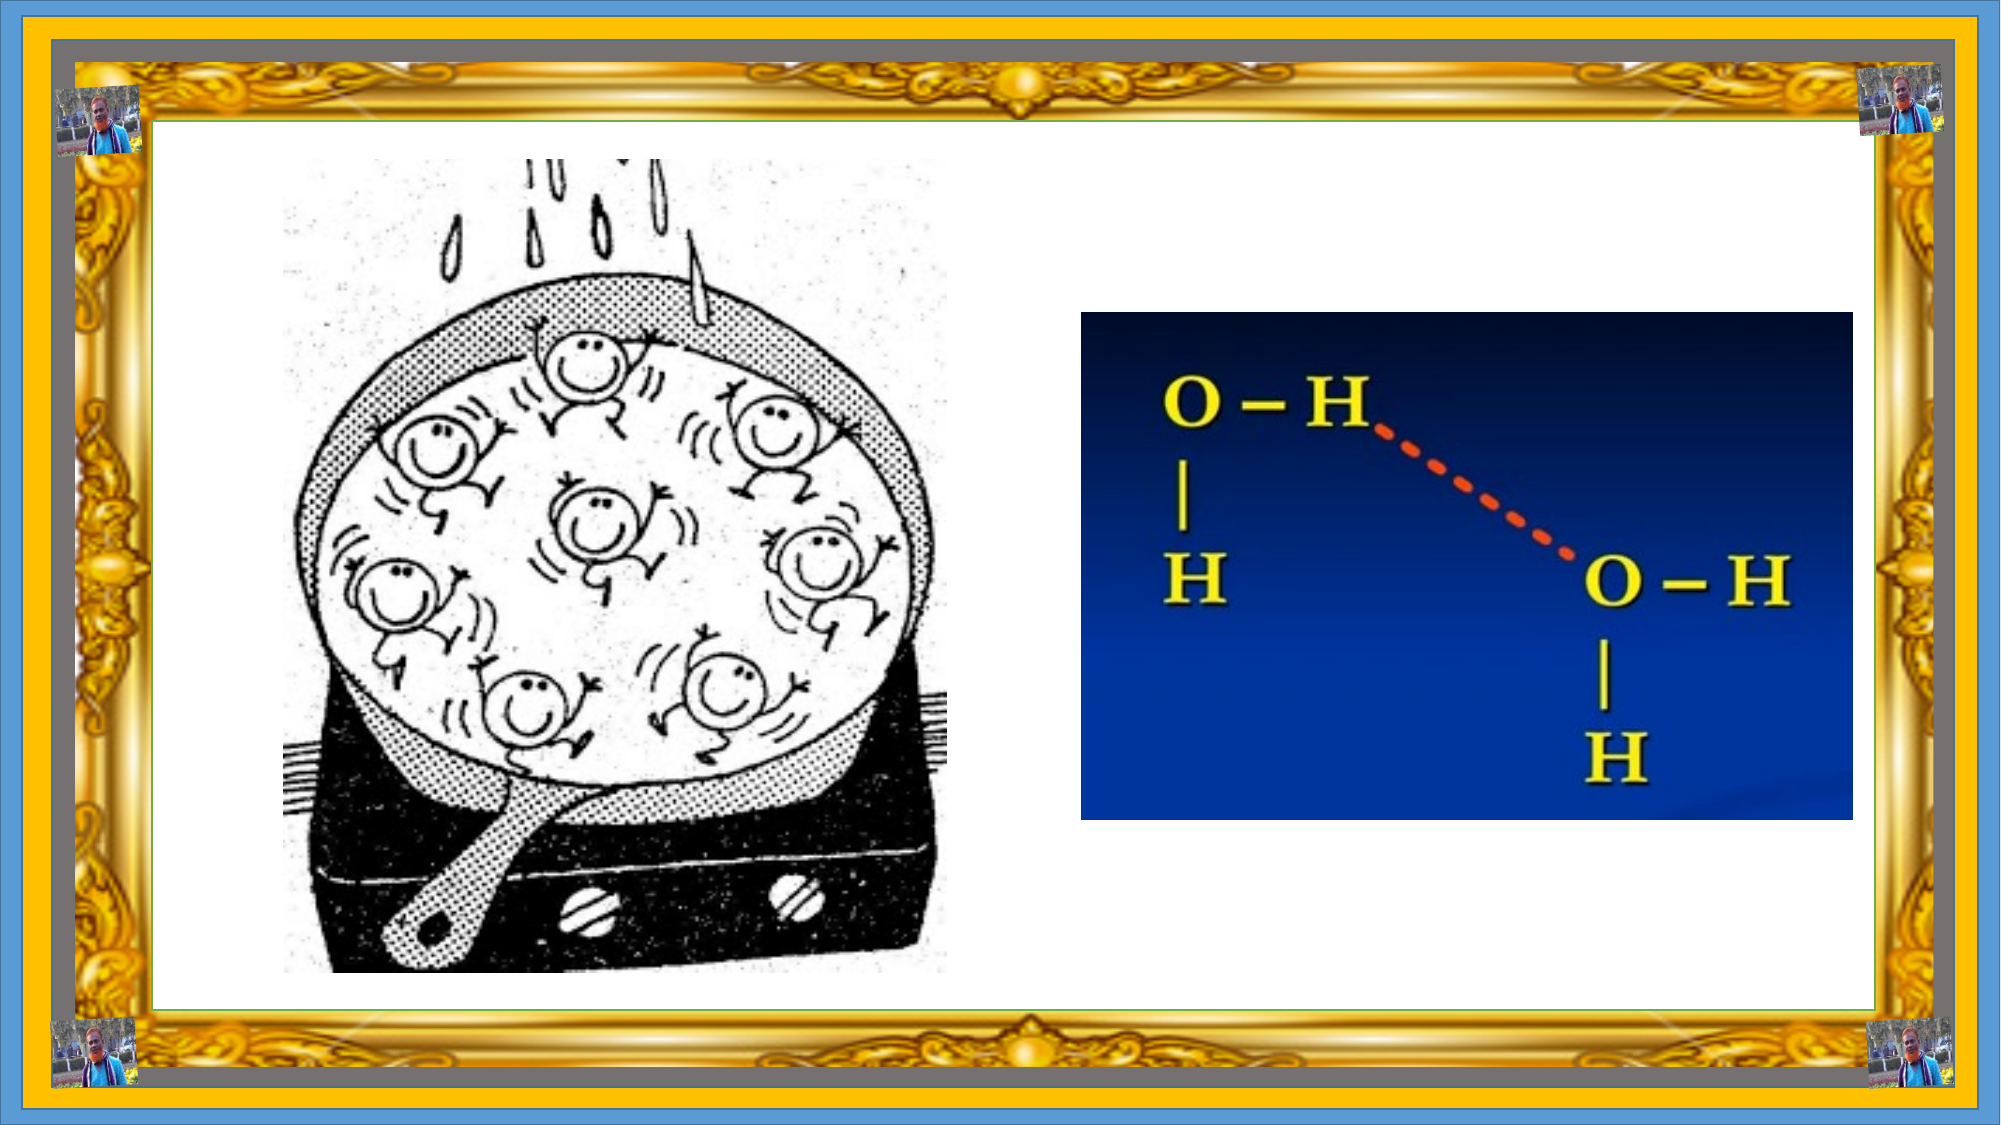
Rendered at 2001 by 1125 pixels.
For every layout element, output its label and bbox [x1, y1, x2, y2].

picture [49, 62, 1954, 1089]
